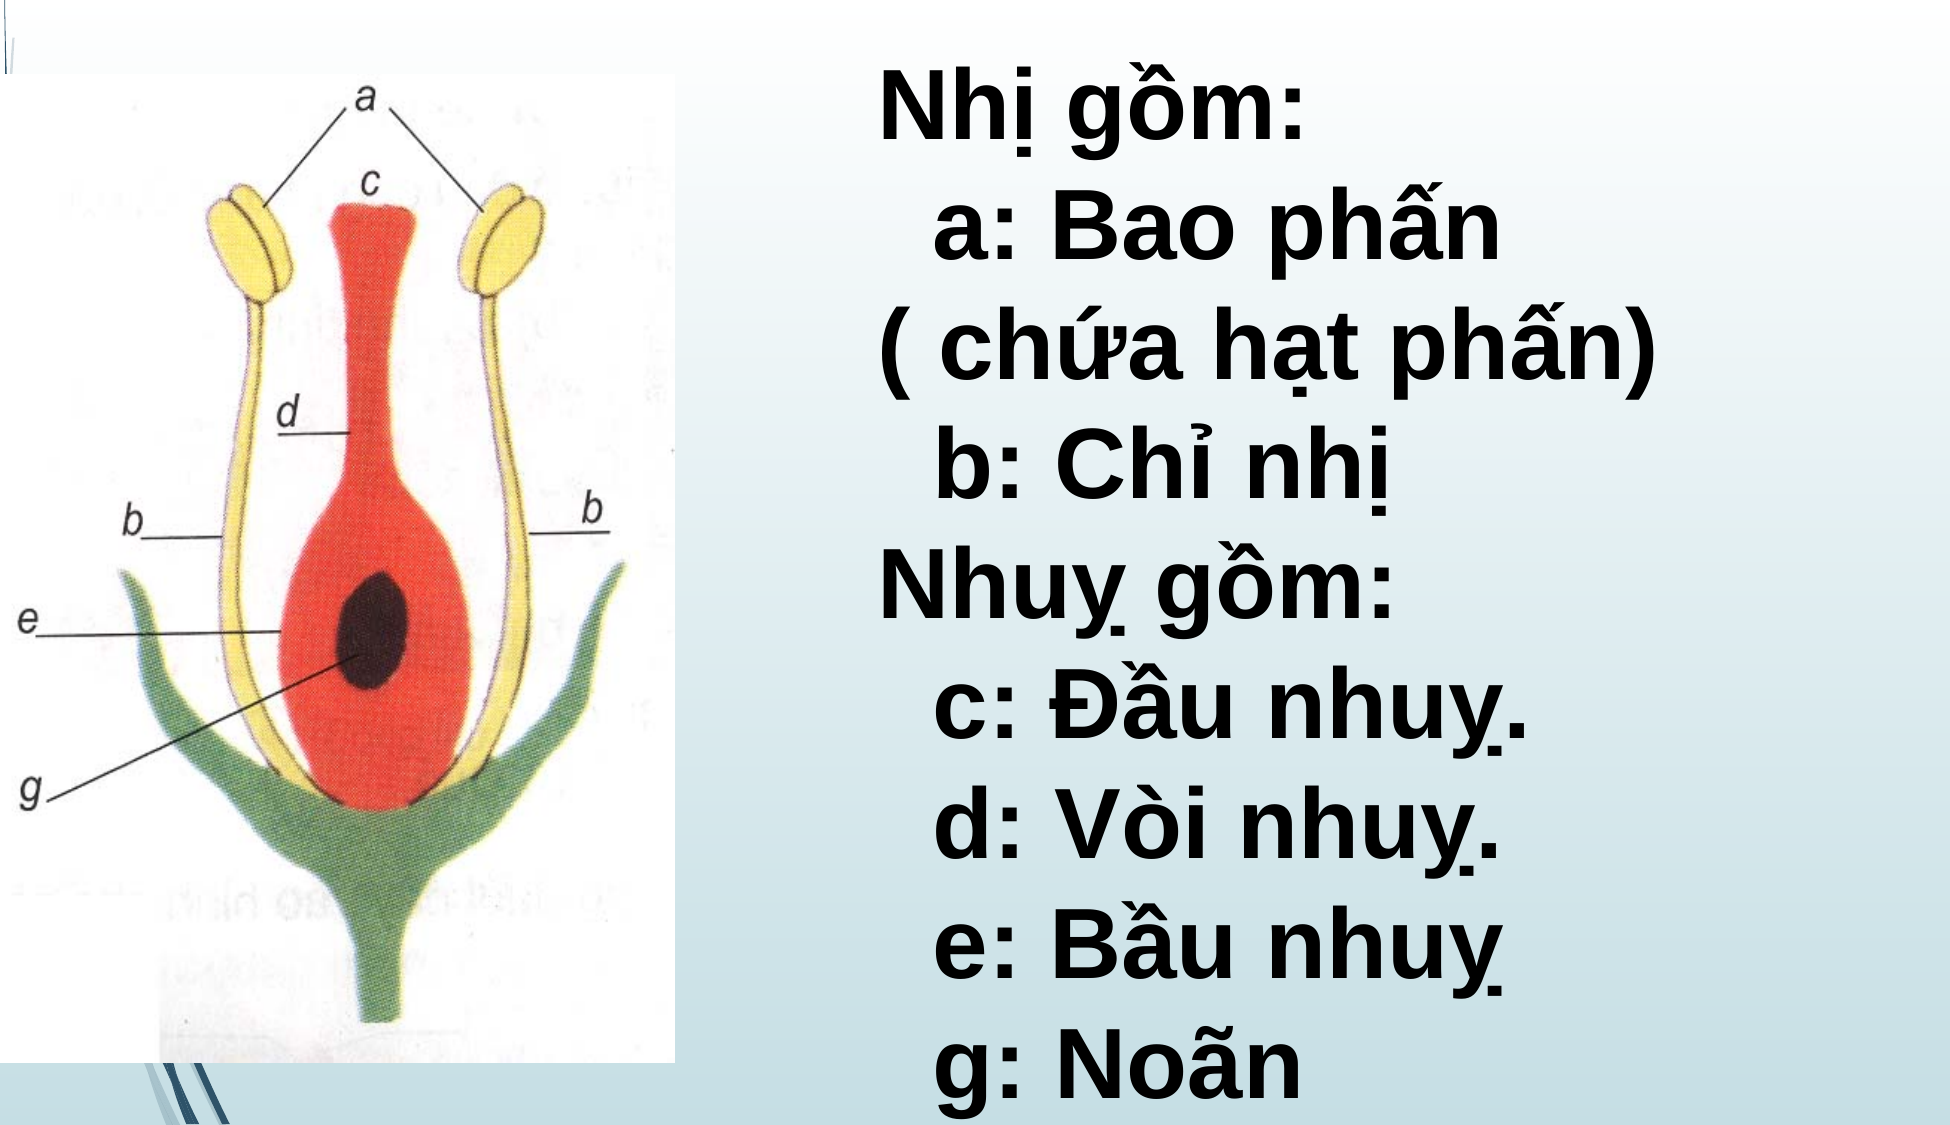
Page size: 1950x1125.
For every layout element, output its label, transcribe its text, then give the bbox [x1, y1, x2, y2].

text_box Nhị gồm: a: Bao phấn ( chứa hạt phấn) b: Chỉ nhị Nhuỵ gồm: c: Đầu nhuỵ. d: Vòi nhuỵ. e: Bầu nhuỵ g: Noãn [862, 31, 1888, 1125]
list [0, 74, 676, 1063]
